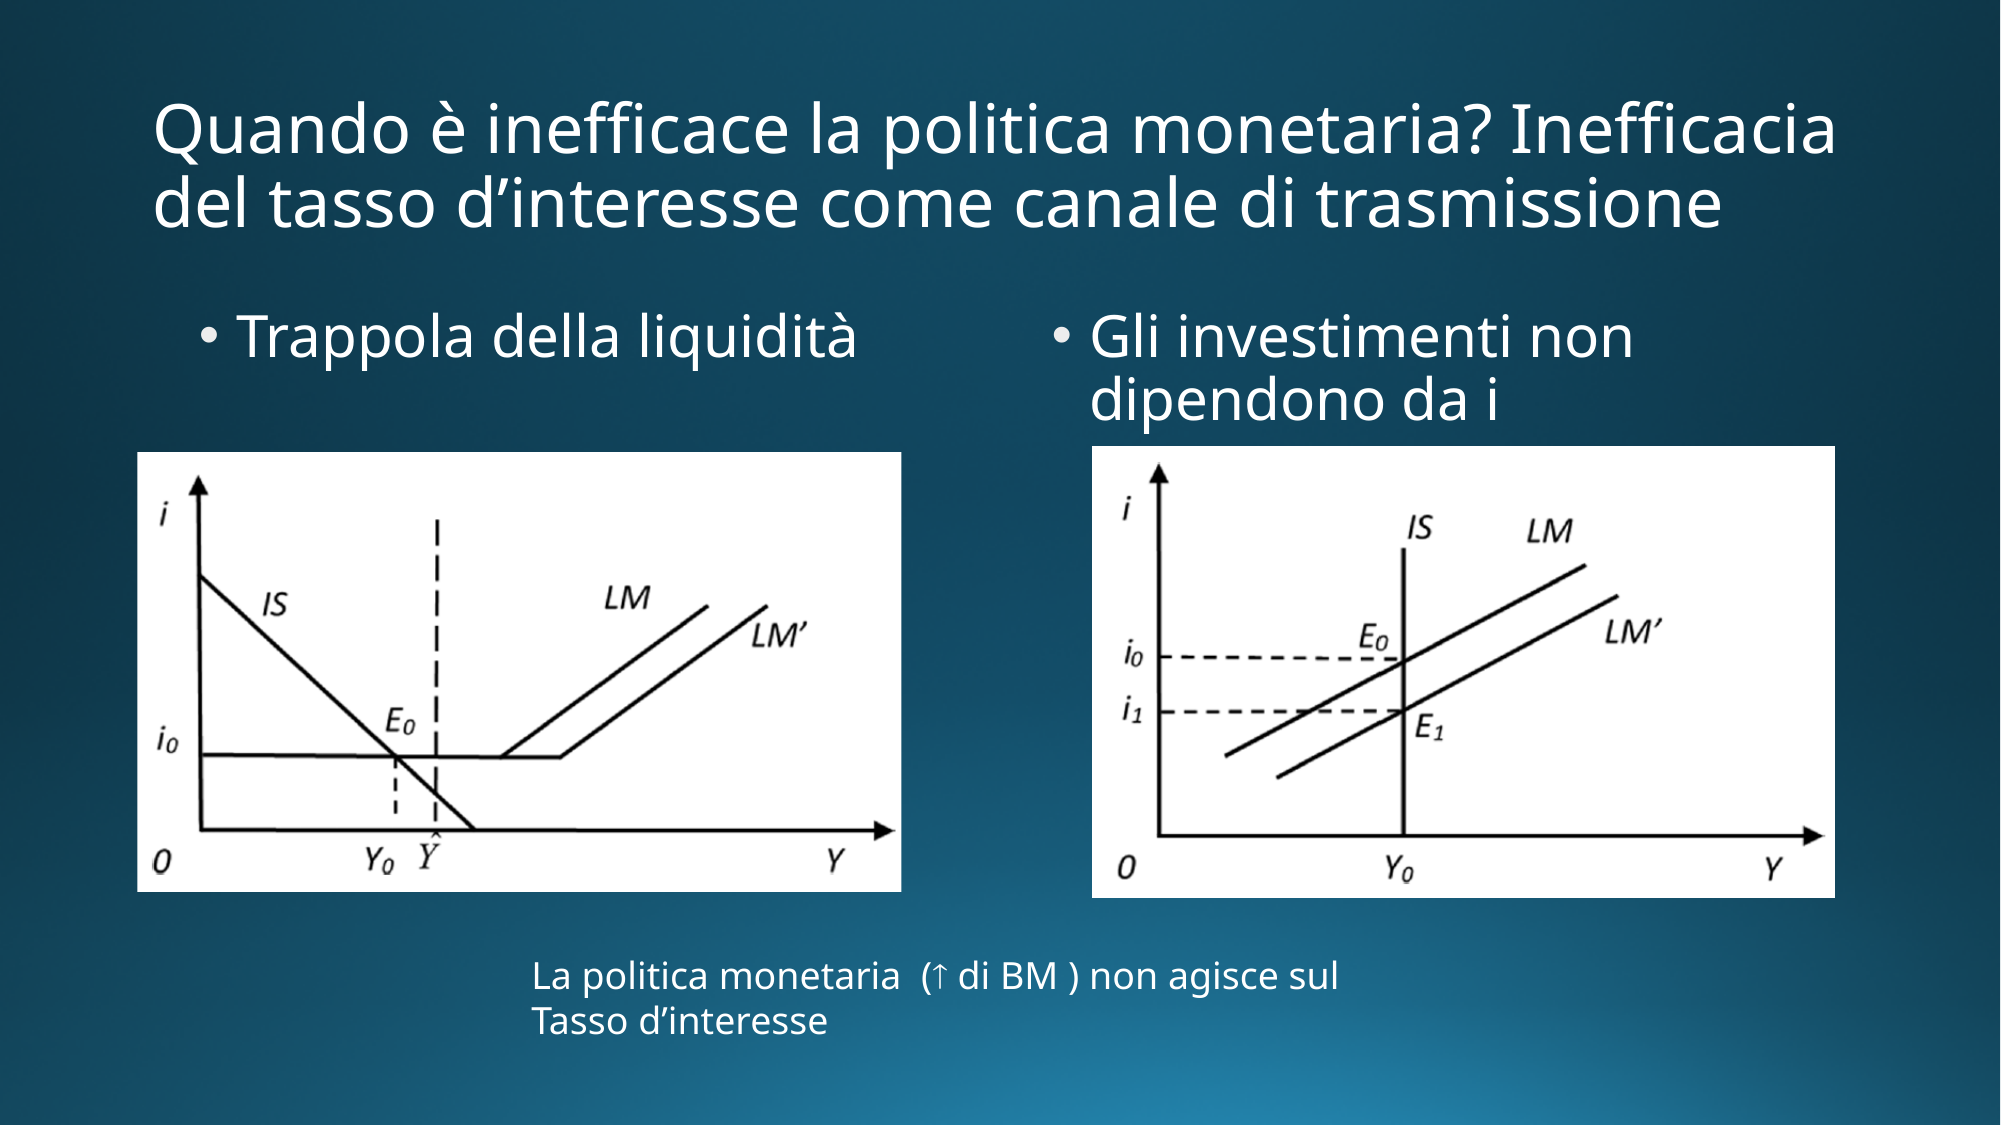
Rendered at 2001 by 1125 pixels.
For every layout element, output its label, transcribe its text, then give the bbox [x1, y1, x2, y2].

title Quando è inefficace la politica monetaria? Inefficacia del tasso d’interesse come canale di trasmissione [137, 59, 1863, 278]
list Trappola della liquidità [183, 299, 1009, 1014]
list Gli investimenti non dipendono da i [1036, 299, 1863, 1014]
text_box La politica monetaria ( di BM ) non agisce sul Tasso d’interesse [516, 944, 1365, 1050]
picture [0, 0, 2001, 1125]
